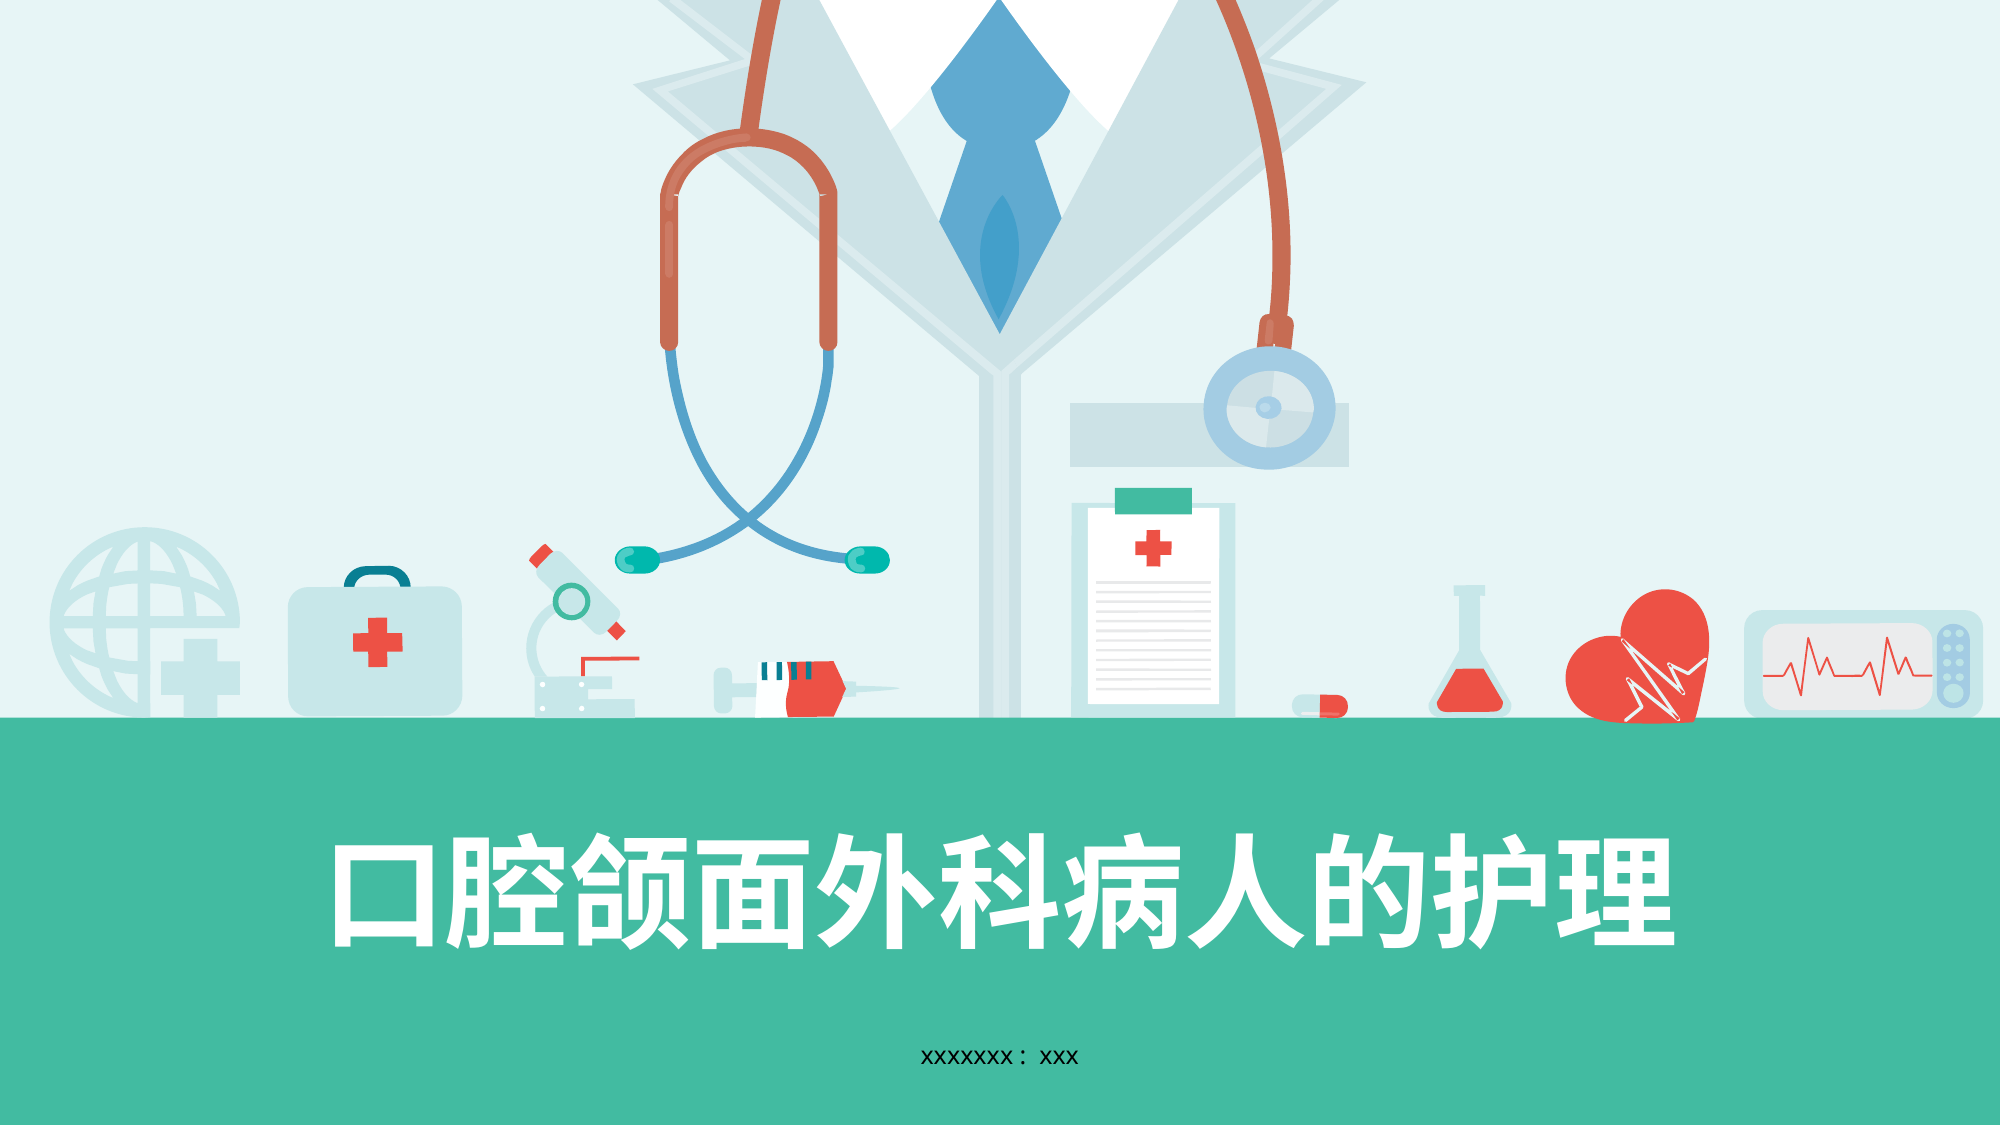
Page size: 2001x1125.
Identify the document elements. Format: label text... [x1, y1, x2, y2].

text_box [706, 650, 899, 731]
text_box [1412, 586, 1502, 730]
text_box xxxxxxx : xxx [762, 1032, 1238, 1077]
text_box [1564, 583, 1709, 728]
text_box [272, 558, 478, 743]
picture [580, 0, 1420, 739]
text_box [520, 544, 639, 733]
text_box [1295, 681, 1345, 731]
text_box [48, 526, 241, 719]
text_box 口腔颌面外科病人的护理 [280, 770, 1719, 1009]
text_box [1744, 605, 1984, 728]
text_box [0, 717, 2000, 1125]
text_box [1025, 468, 1282, 745]
